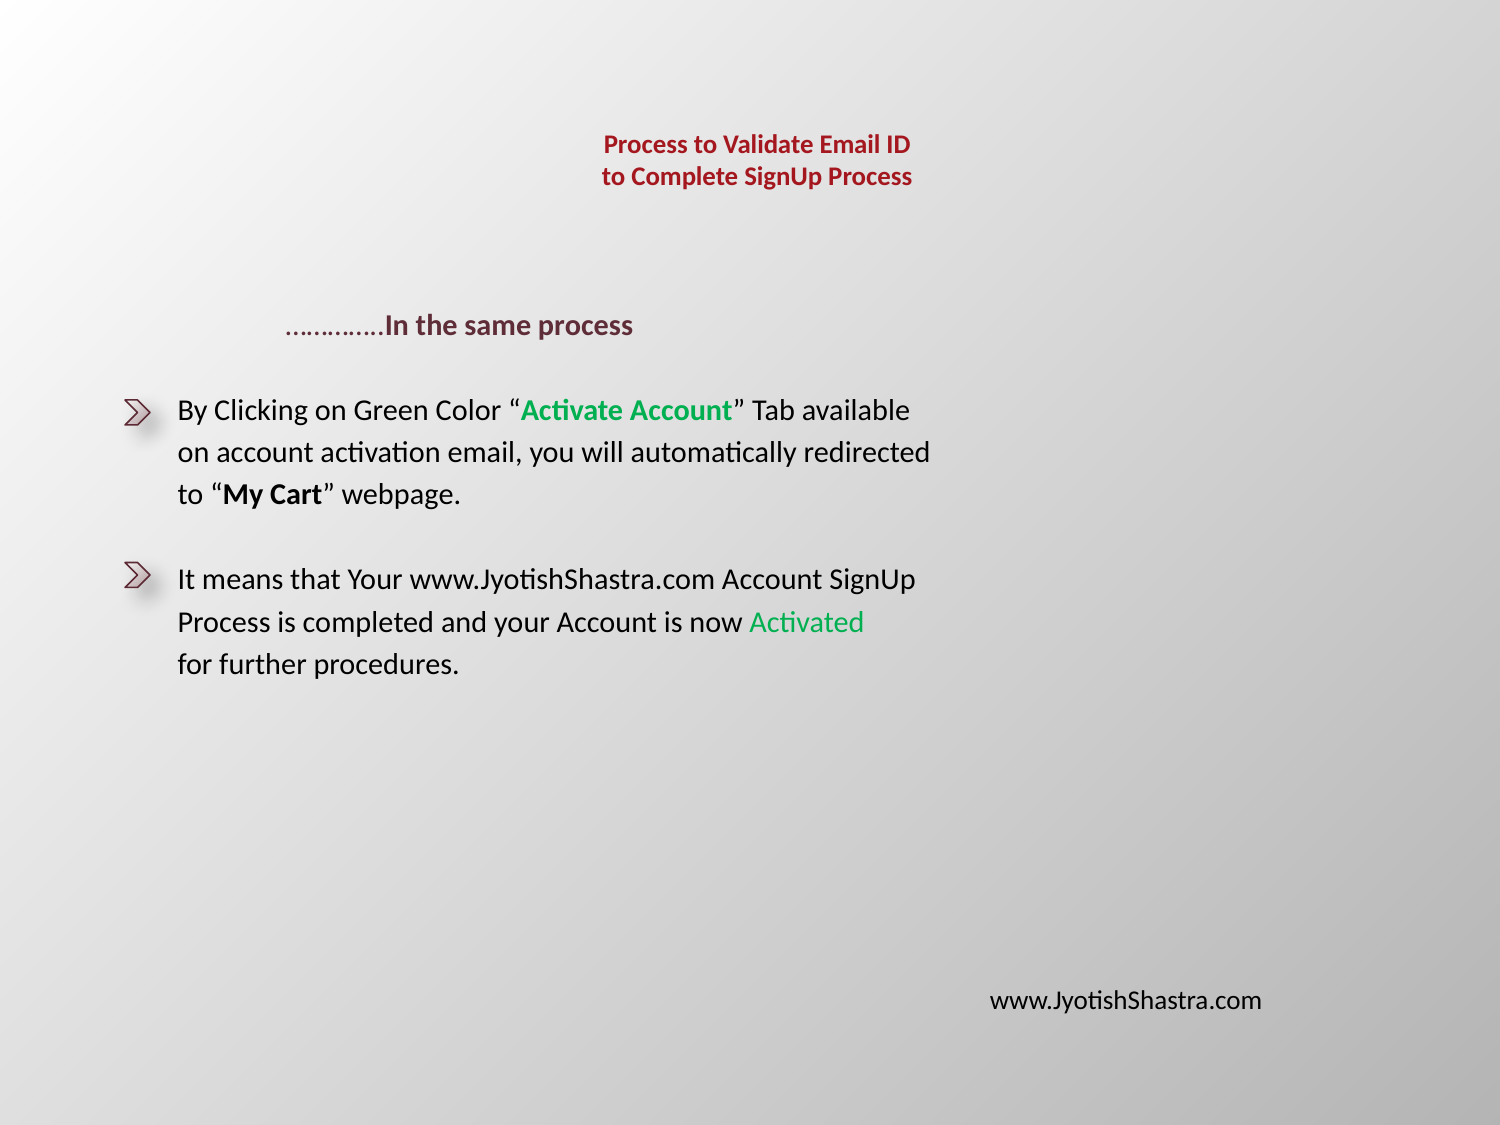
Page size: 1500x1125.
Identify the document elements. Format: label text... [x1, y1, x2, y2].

text_box [124, 399, 151, 426]
text_box [124, 561, 151, 589]
title Process to Validate Email ID to Complete SignUp Process [82, 37, 1433, 263]
text_box www.JyotishShastra.com [975, 974, 1300, 1023]
list …………..In the same process By Clicking on Green Color “Activate Account” Tab available on account activation email, you will automatically redirected to “My Cart” webpage. It means that Your www.JyotishShastra.com Account SignUp Process is completed and your Account is now Activated for further procedures. [150, 262, 1350, 1088]
